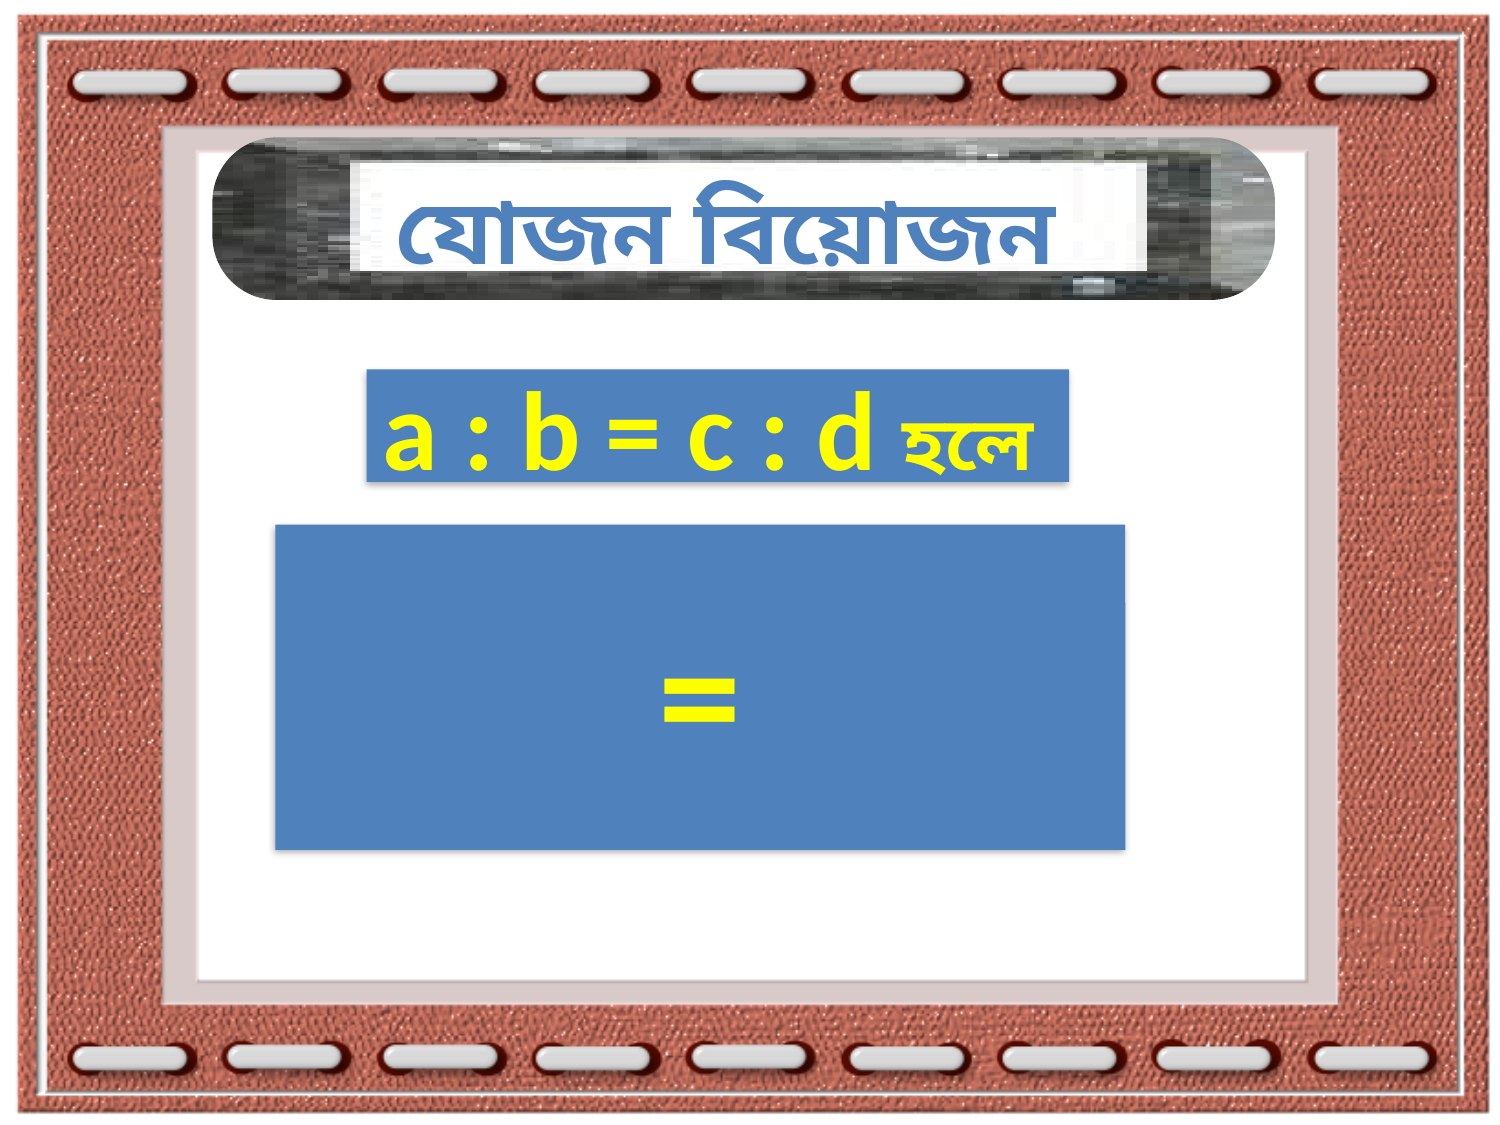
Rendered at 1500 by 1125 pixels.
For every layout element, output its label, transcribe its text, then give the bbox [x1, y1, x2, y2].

text_box a : b = c : d হলে [364, 367, 1071, 484]
picture [0, 0, 1500, 1125]
